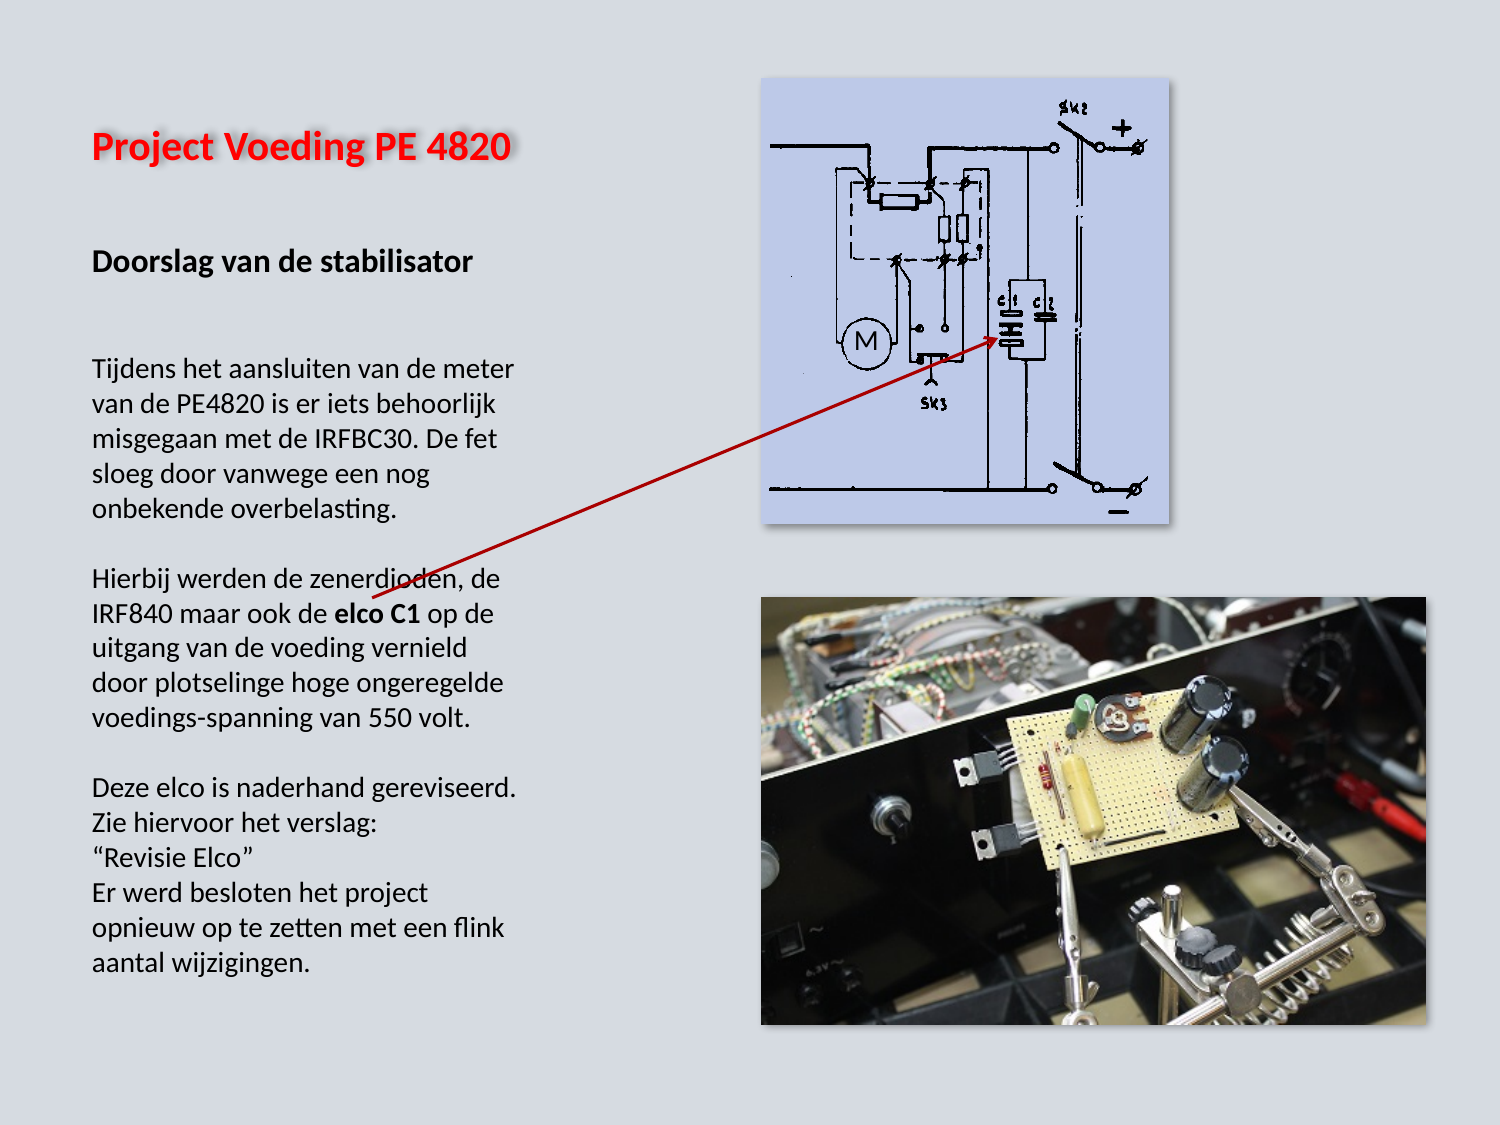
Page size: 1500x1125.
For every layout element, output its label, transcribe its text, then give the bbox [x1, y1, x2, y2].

list Doorslag van de stabilisator Tijdens het aansluiten van de meter van de PE4820 is er iets behoorlijk misgegaan met de IRFBC30. De fet sloeg door vanwege een nog onbekende overbelasting. Hierbij werden de zenerdioden, de IRF840 maar ook de elco C1 op de uitgang van de voeding vernield door plotselinge hoge ongeregelde voedings-spanning van 550 volt. Deze elco is naderhand gereviseerd. Zie hiervoor het verslag: “Revisie Elco” Er werd besloten het project opnieuw op te zetten met een flink aantal wijzigingen. [76, 231, 538, 1002]
title Project Voeding PE 4820 [76, 90, 571, 177]
picture [761, 77, 1170, 525]
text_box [371, 337, 999, 599]
picture [761, 597, 1426, 1025]
